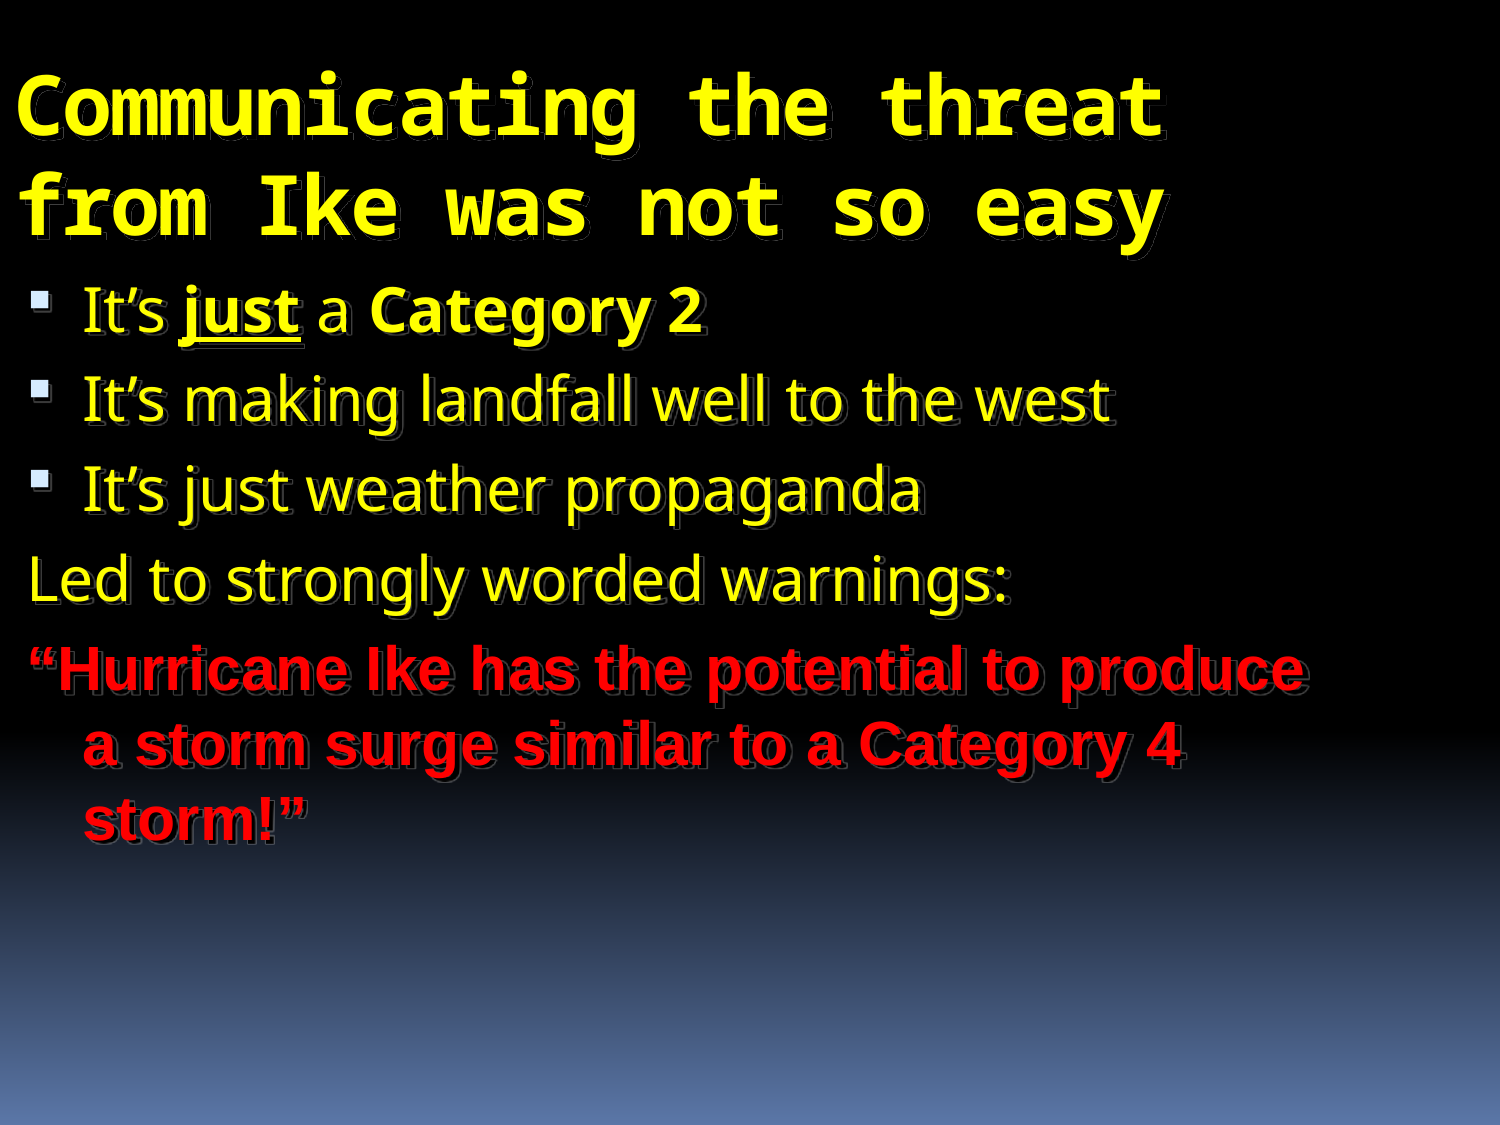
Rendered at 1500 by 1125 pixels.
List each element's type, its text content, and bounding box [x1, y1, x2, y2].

title Communicating the threat from Ike was not so easy [0, 45, 1350, 233]
list It’s just a Category 2 It’s making landfall well to the west It’s just weather propaganda Led to strongly worded warnings: “Hurricane Ike has the potential to produce a storm surge similar to a Category 4 storm!” [0, 262, 1350, 1100]
